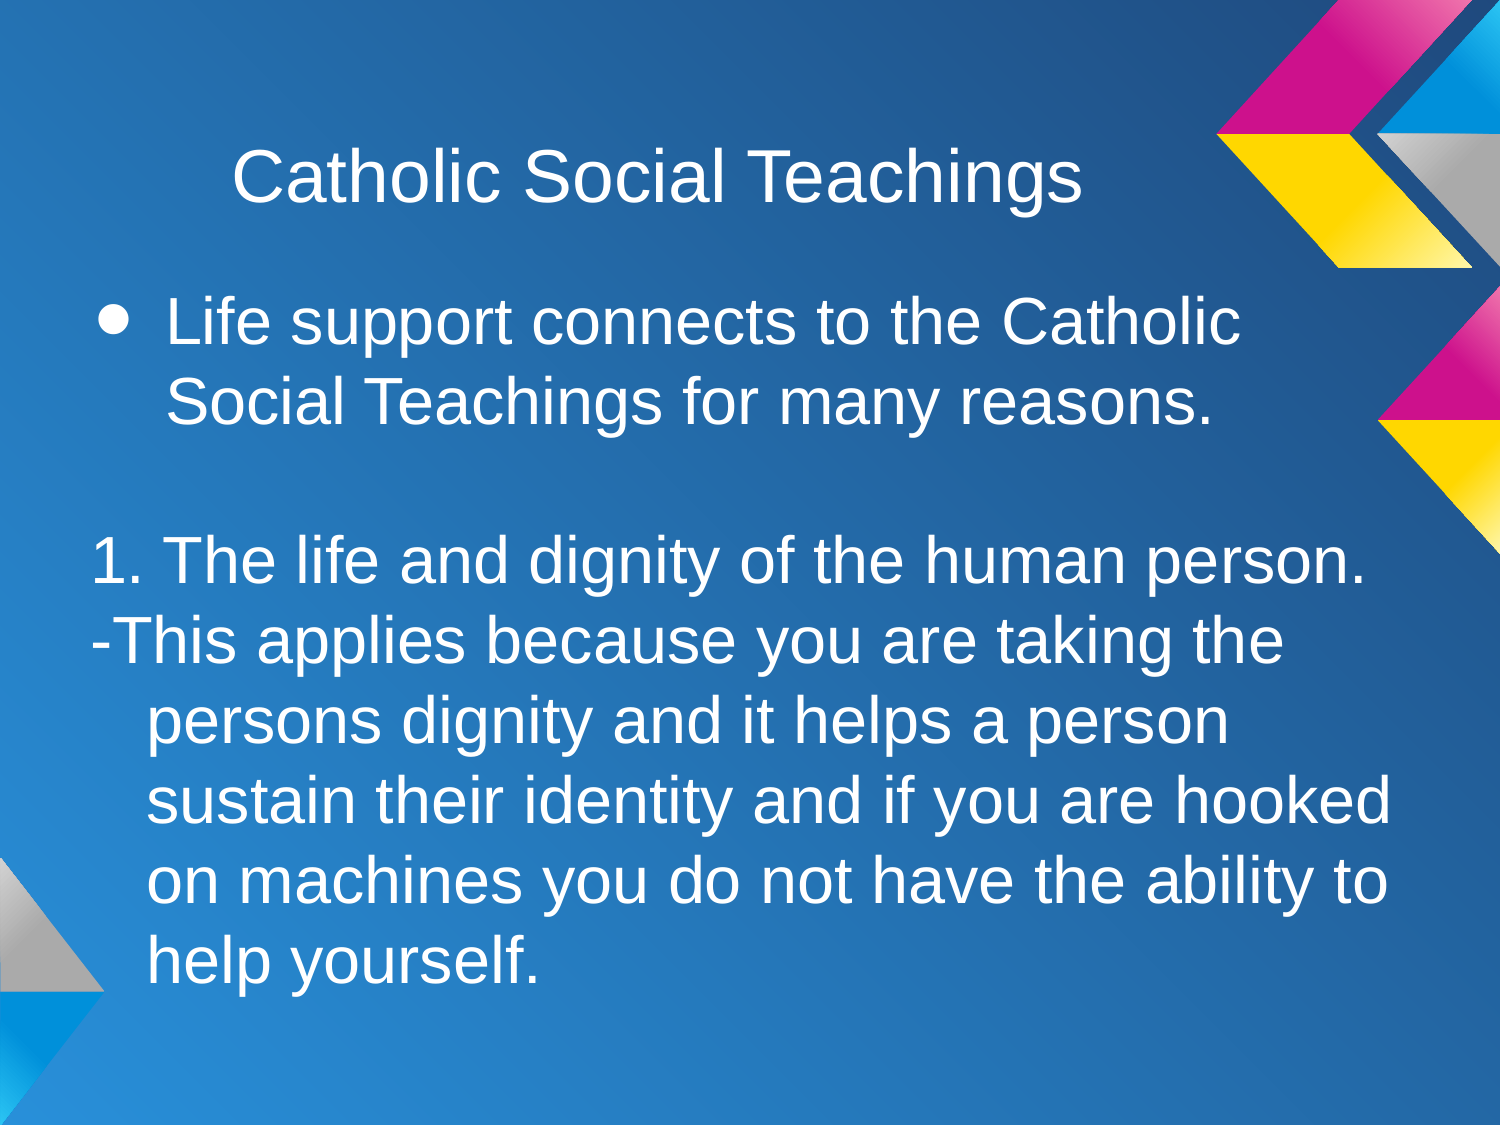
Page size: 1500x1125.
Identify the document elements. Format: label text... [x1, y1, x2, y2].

list Life support connects to the Catholic Social Teachings for many reasons. 1. The life and dignity of the human person. -This applies because you are taking the persons dignity and it helps a person sustain their identity and if you are hooked on machines you do not have the ability to help yourself. [75, 262, 1425, 1093]
title Catholic Social Teachings [75, 14, 1204, 233]
